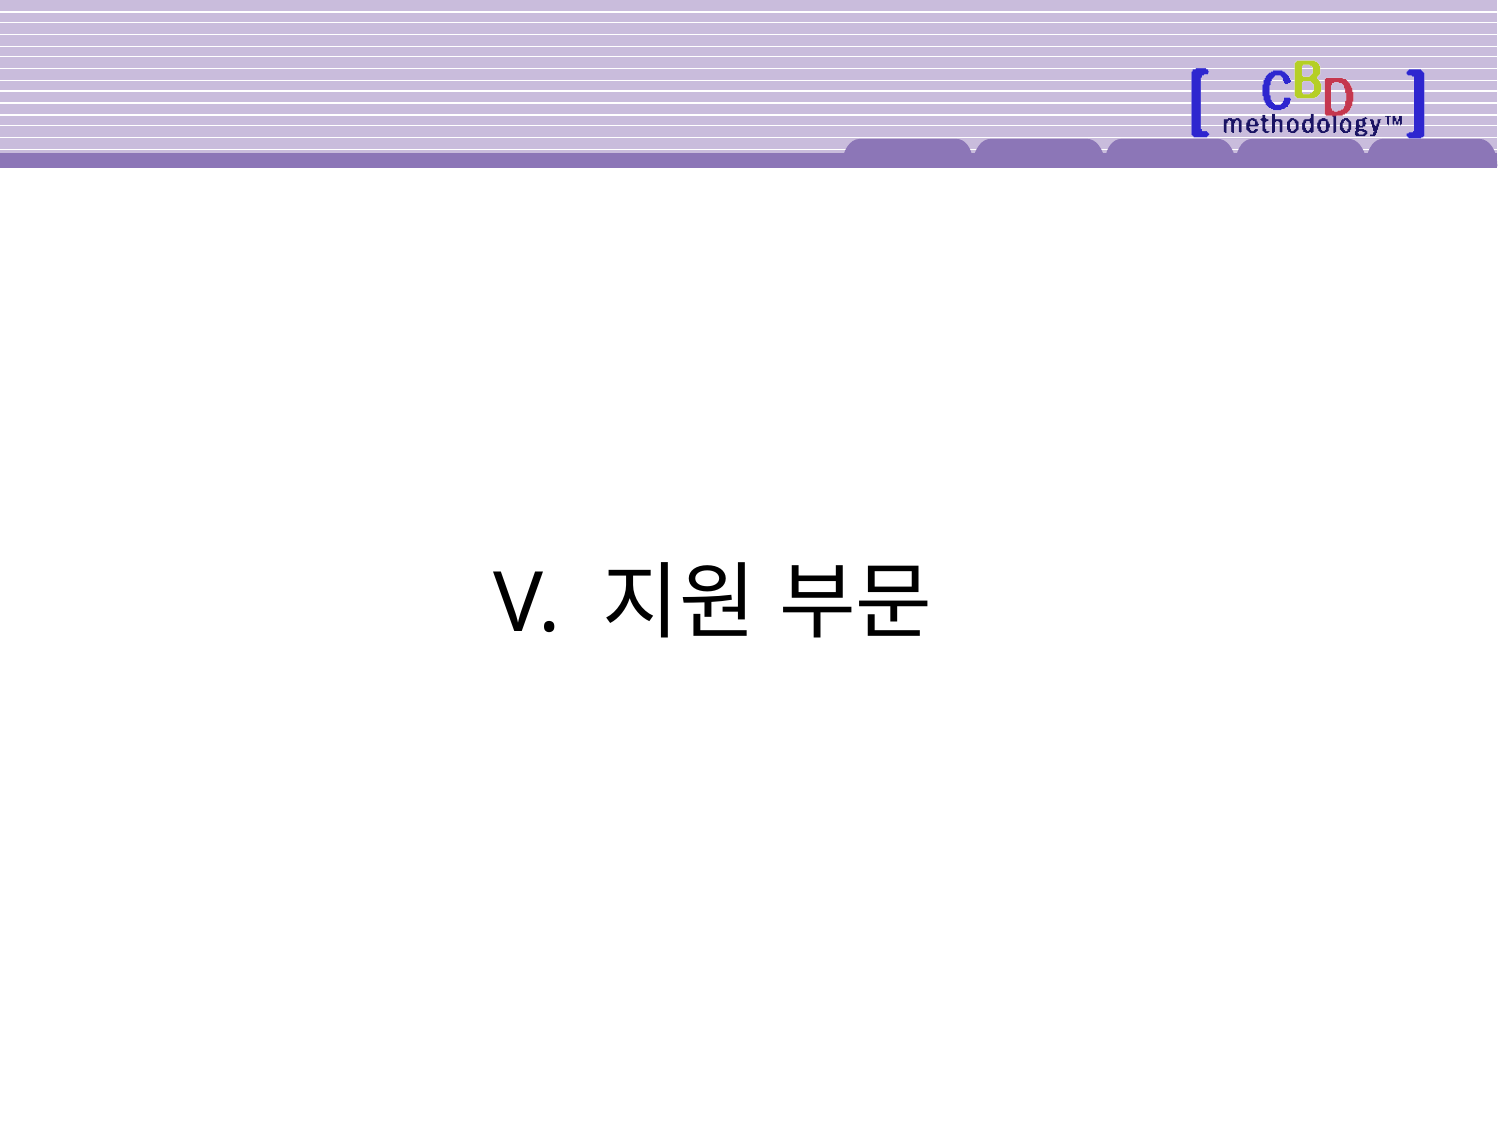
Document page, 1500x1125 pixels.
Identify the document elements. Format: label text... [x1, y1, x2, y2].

title V. 지원 부문 [477, 503, 1266, 692]
picture [1187, 54, 1430, 143]
